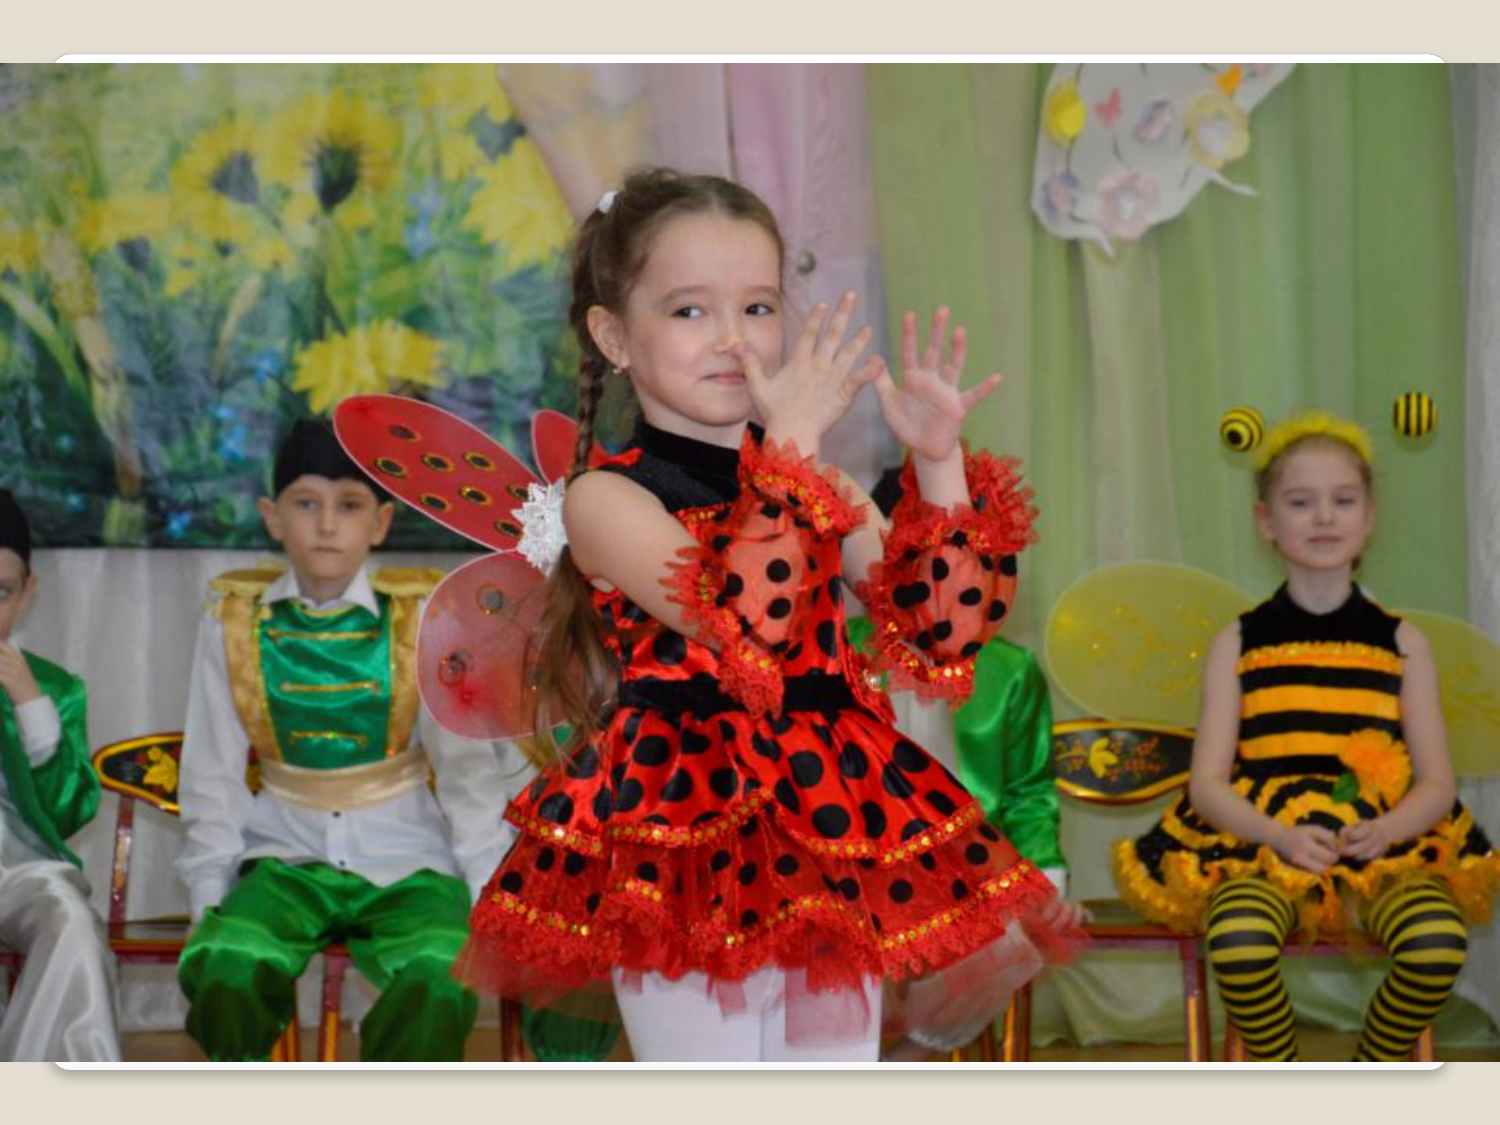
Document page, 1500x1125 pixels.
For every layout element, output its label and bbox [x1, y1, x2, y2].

picture [0, 63, 1500, 1062]
